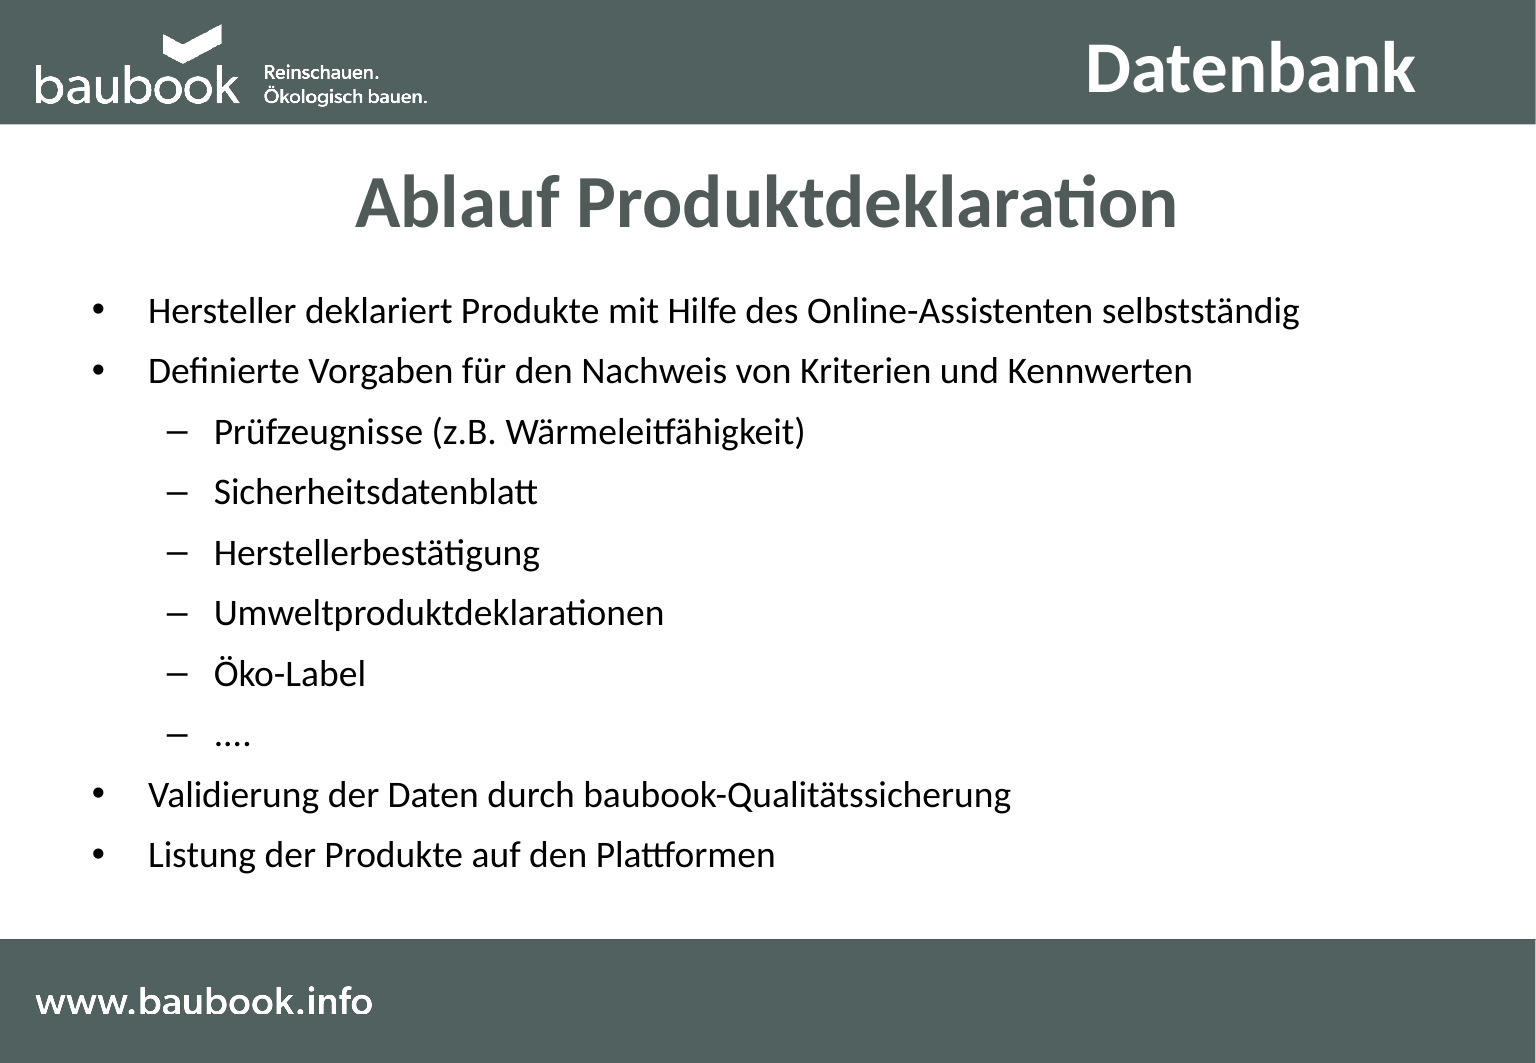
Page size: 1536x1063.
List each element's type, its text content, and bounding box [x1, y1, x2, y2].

title Datenbank [543, 19, 1465, 118]
text_box Ablauf Produktdeklaration [76, 148, 1459, 247]
picture [35, 23, 427, 107]
list Hersteller deklariert Produkte mit Hilfe des Online-Assistenten selbstständig Definierte Vorgaben für den Nachweis von Kriterien und Kennwerten Prüfzeugnisse (z.B. Wärmeleitfähigkeit) Sicherheitsdatenblatt Herstellerbestätigung Umweltproduktdeklarationen Öko-Label .... Validierung der Daten durch baubook-Qualitätssicherung Listung der Produkte auf den Plattformen [76, 283, 1459, 828]
